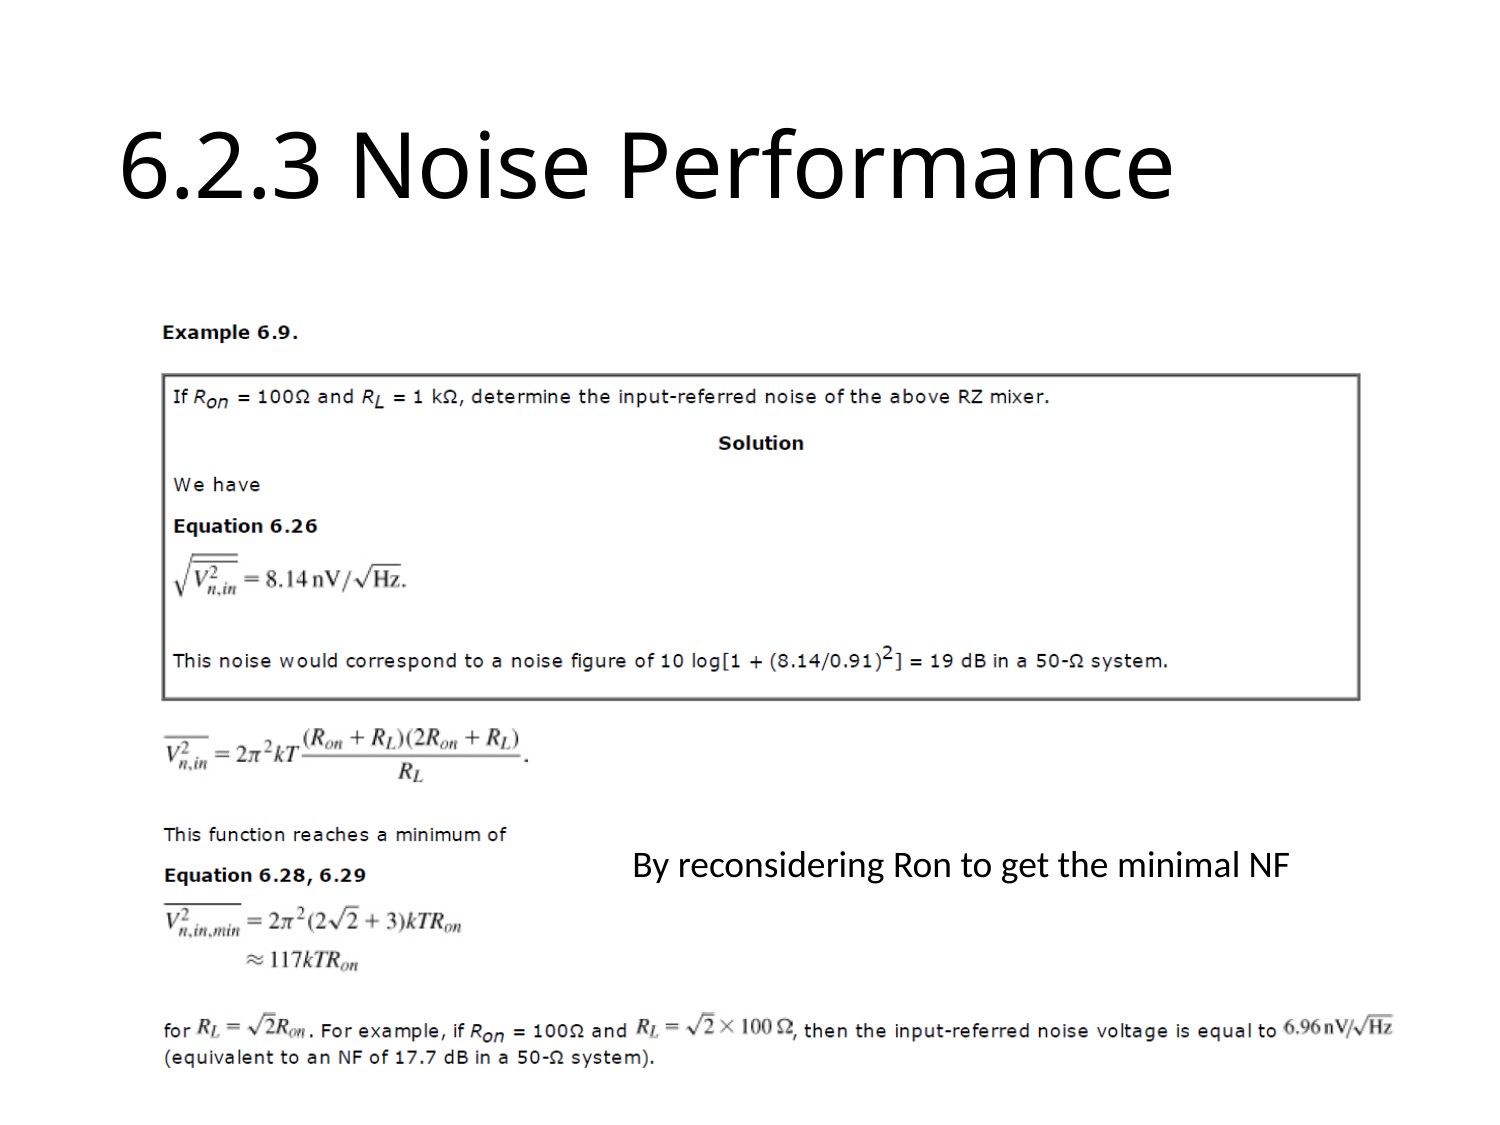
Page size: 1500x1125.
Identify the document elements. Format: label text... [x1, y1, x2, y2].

picture [154, 311, 1409, 1075]
title 6.2.3 Noise Performance [103, 59, 1397, 278]
